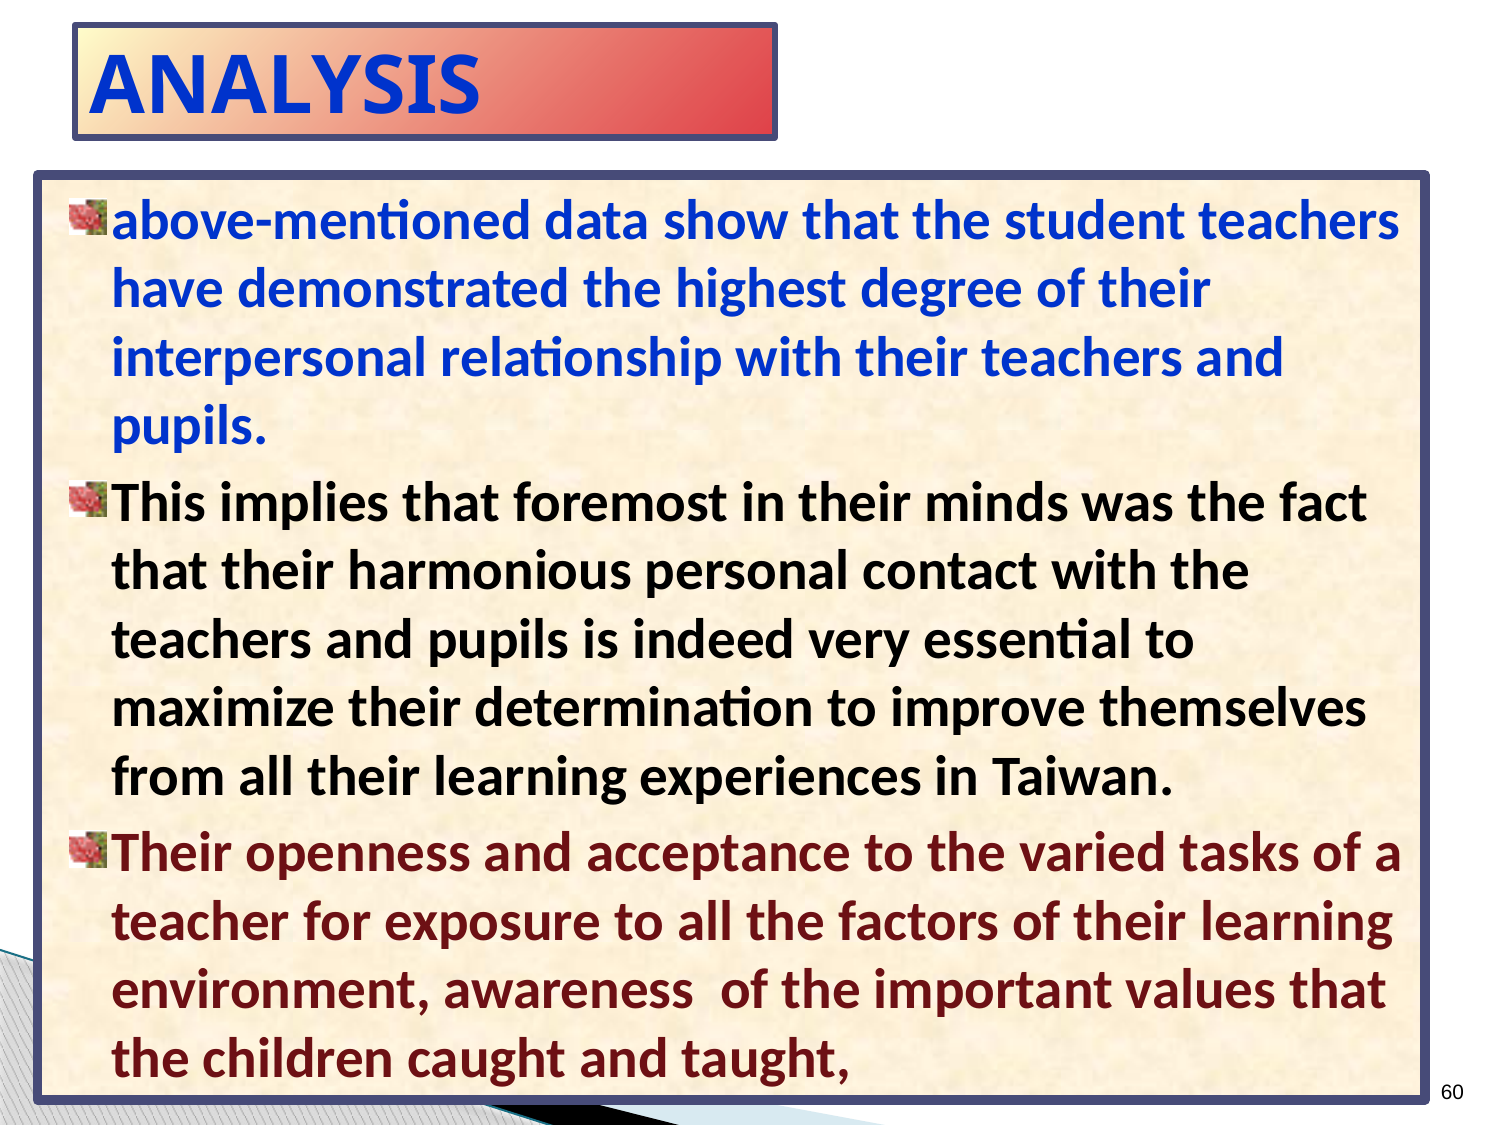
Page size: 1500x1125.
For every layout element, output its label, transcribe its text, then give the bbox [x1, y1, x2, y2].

picture [69, 198, 107, 235]
title ANALYSIS [75, 24, 775, 138]
slide_number 60 [1418, 1051, 1479, 1112]
list above-mentioned data show that the student teachers have demonstrated the highest degree of their interpersonal relationship with their teachers and pupils. This implies that foremost in their minds was the fact that their harmonious personal contact with the teachers and pupils is indeed very essential to maximize their determination to improve themselves from all their learning experiences in Taiwan. Their openness and acceptance to the varied tasks of a teacher for exposure to all the factors of their learning environment, awareness of the important values that the children caught and taught, [37, 174, 1425, 1100]
picture [69, 830, 107, 868]
picture [69, 480, 107, 517]
